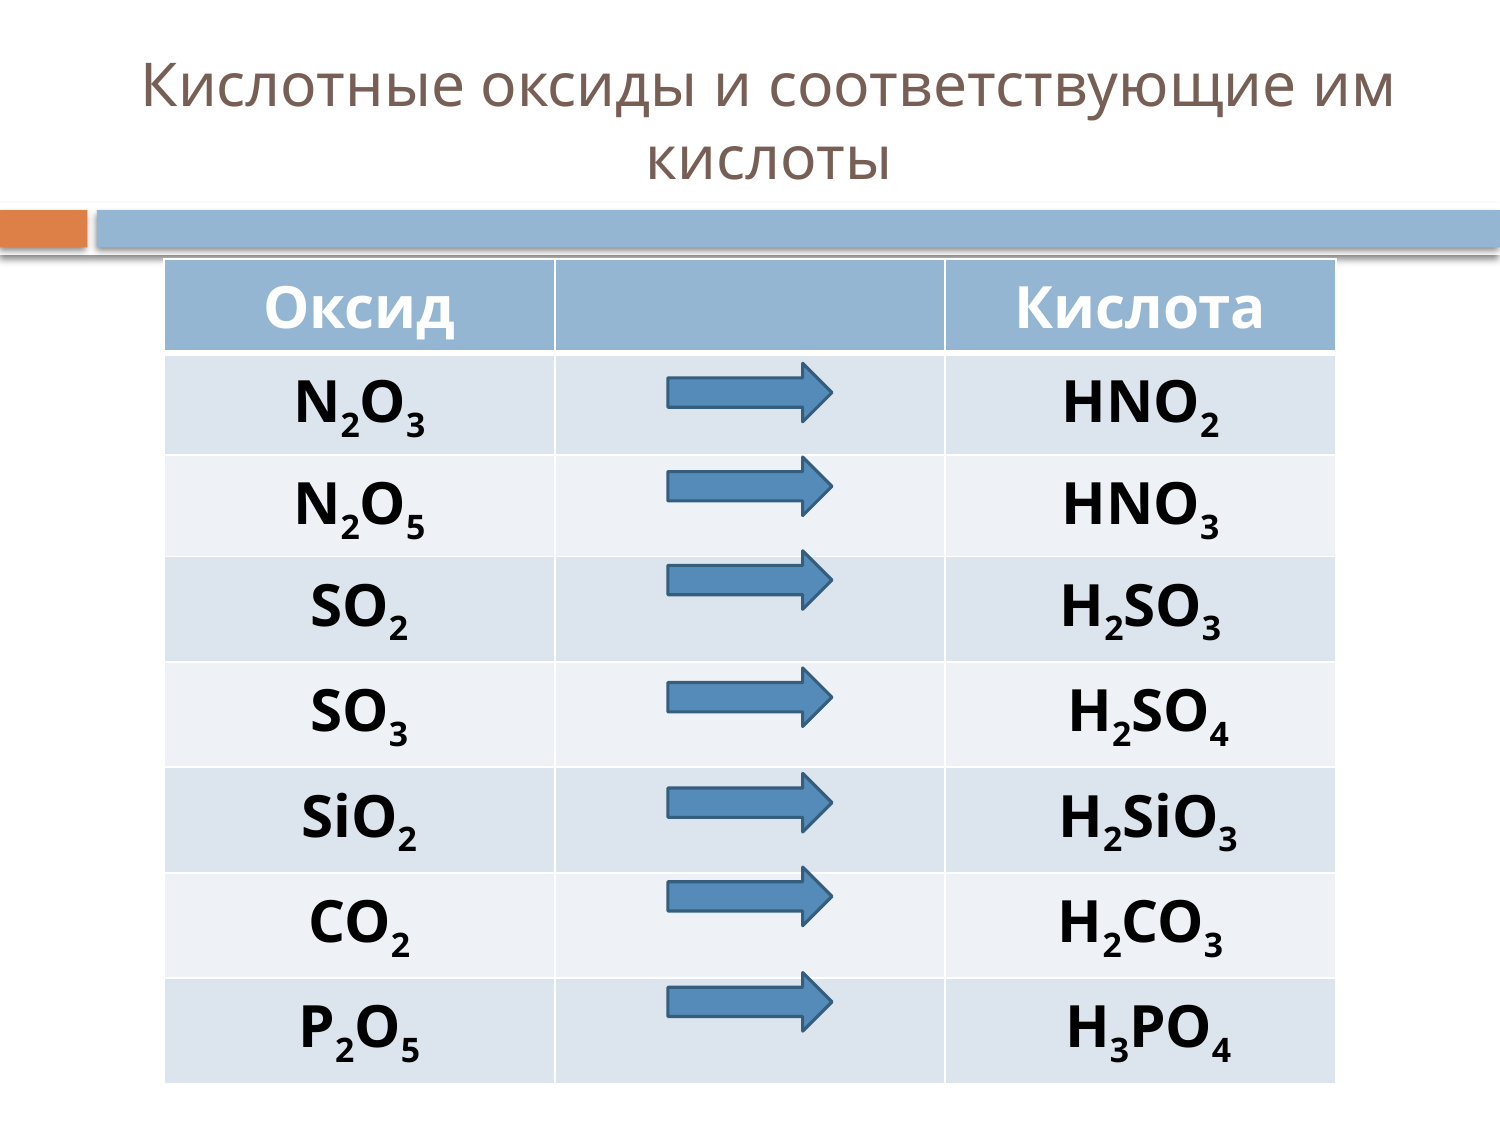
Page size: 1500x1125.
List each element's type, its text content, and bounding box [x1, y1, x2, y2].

text_box [666, 771, 834, 834]
table_cell [556, 557, 944, 661]
table_cell [556, 356, 944, 454]
table_cell H2SO4 [946, 663, 1335, 766]
table_cell H2SO3 [946, 557, 1335, 661]
table_header [556, 260, 944, 350]
table_cell [556, 663, 944, 766]
text_box [666, 971, 834, 1033]
table_cell CO2 [165, 874, 554, 977]
table_cell [556, 874, 944, 977]
text_box [666, 361, 834, 424]
text_box [666, 666, 834, 728]
table_cell N2O5 [165, 456, 554, 556]
table_cell SiO2 [165, 768, 554, 872]
table_cell [556, 979, 944, 1083]
table_header Кислота [946, 260, 1335, 350]
table_cell HNO3 [946, 456, 1335, 556]
text_box [666, 865, 834, 928]
table_header Оксид [165, 260, 554, 350]
table_cell SO2 [165, 557, 554, 661]
table_cell HNO2 [946, 356, 1335, 454]
table_cell H2SiO3 [946, 768, 1335, 872]
table_cell [556, 768, 944, 872]
table_cell P2O5 [165, 979, 554, 1083]
table_cell N2O3 [165, 356, 554, 454]
table_cell H2CO3 [946, 874, 1335, 977]
title Кислотные оксиды и соответствующие им кислоты [100, 37, 1438, 200]
table_cell H3PO4 [946, 979, 1335, 1083]
text_box [666, 549, 834, 611]
table_cell SO3 [165, 663, 554, 766]
table_cell [556, 456, 944, 556]
text_box [666, 455, 834, 517]
